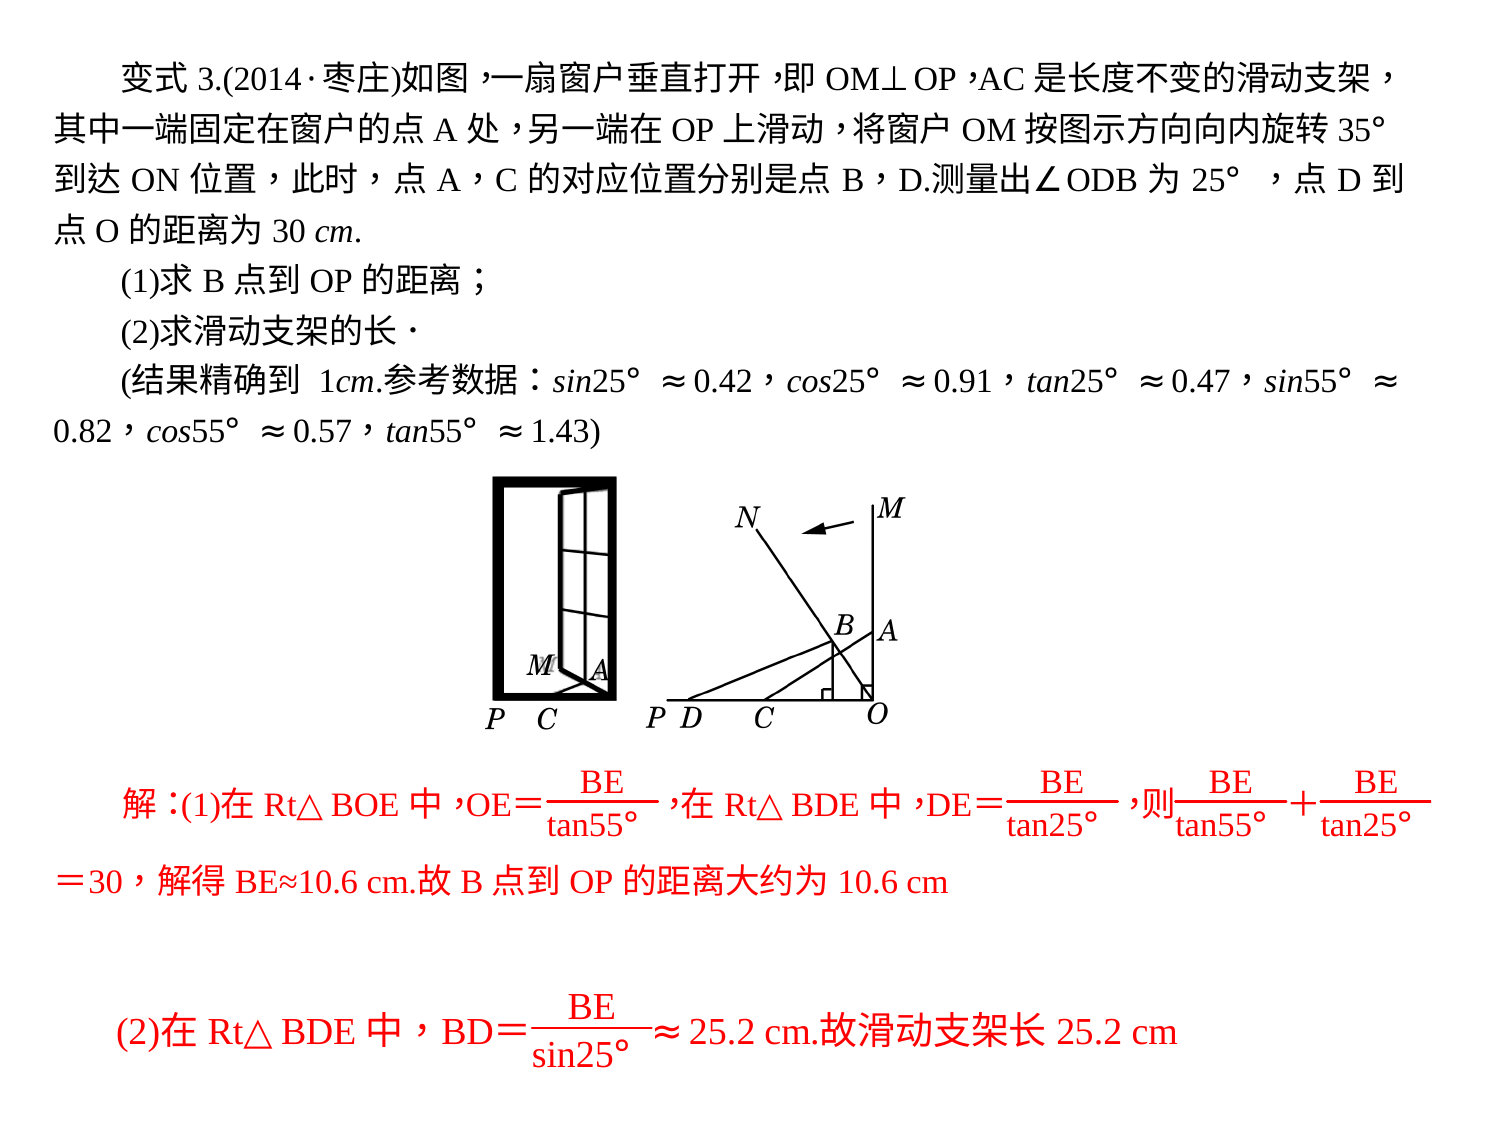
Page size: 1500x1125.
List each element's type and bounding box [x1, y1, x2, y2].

picture [466, 463, 916, 732]
text_box [52, 54, 1406, 457]
text_box [53, 754, 1432, 907]
text_box [40, 975, 1500, 1089]
